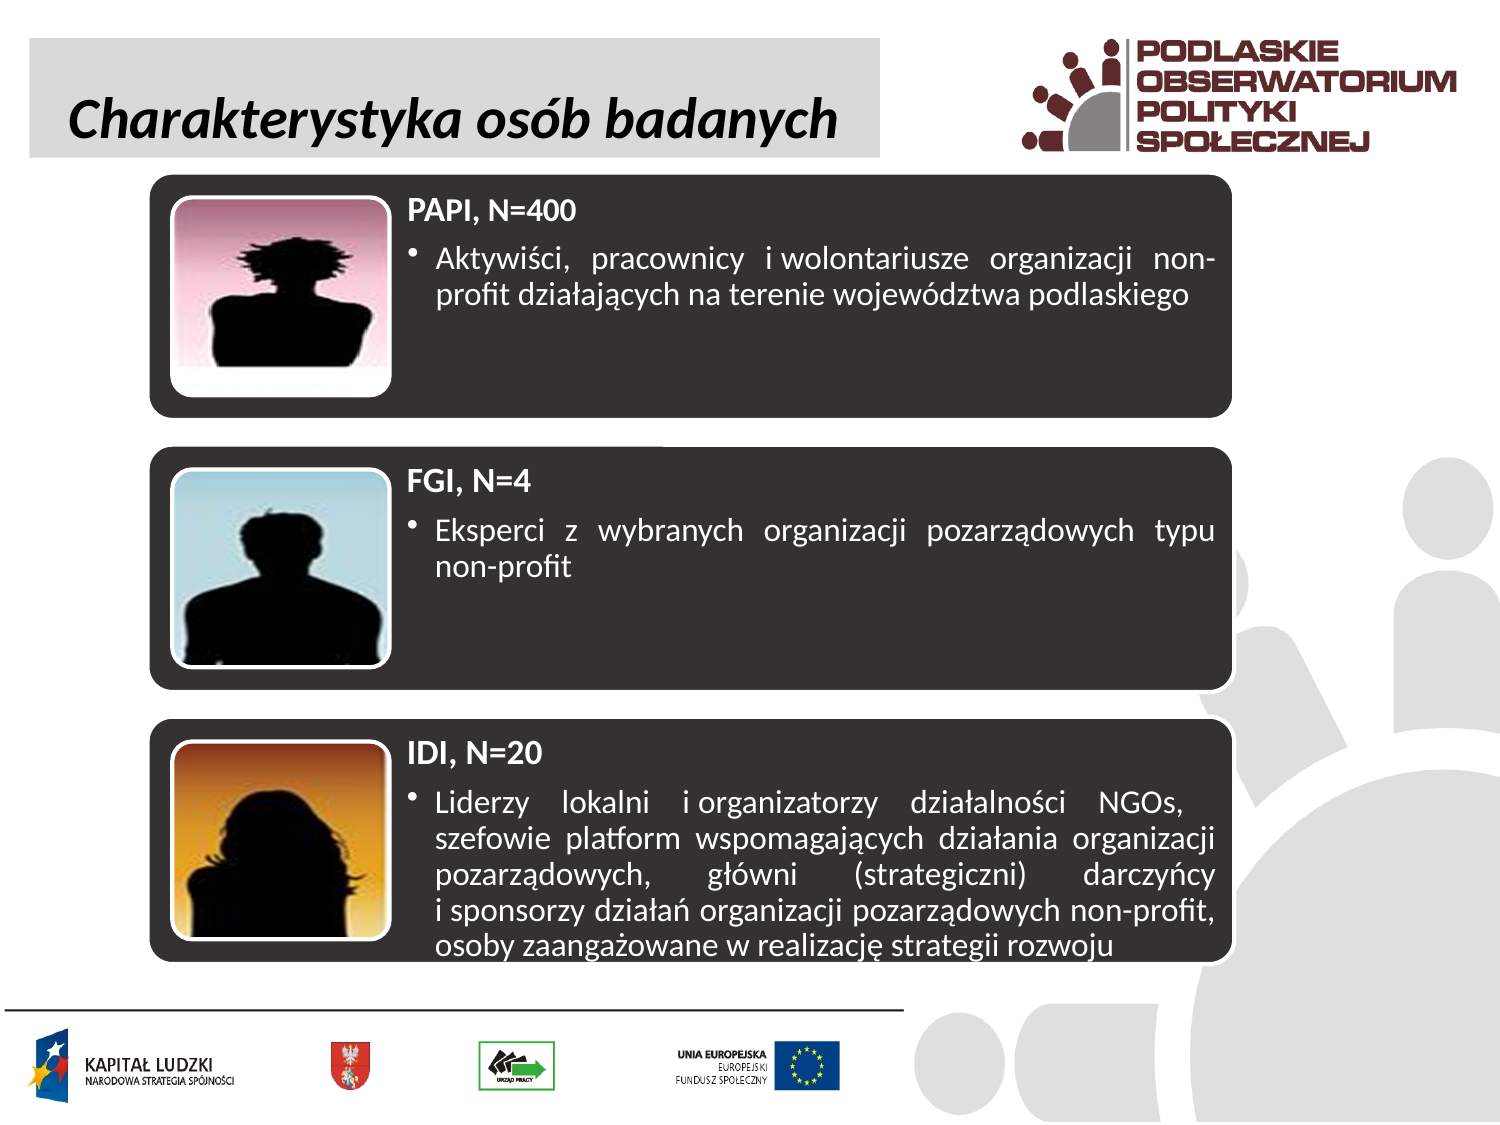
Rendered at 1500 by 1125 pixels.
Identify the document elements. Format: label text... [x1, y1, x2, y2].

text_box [147, 172, 1235, 965]
text_box Charakterystyka osób badanych [29, 37, 880, 158]
picture [0, 0, 1500, 1125]
